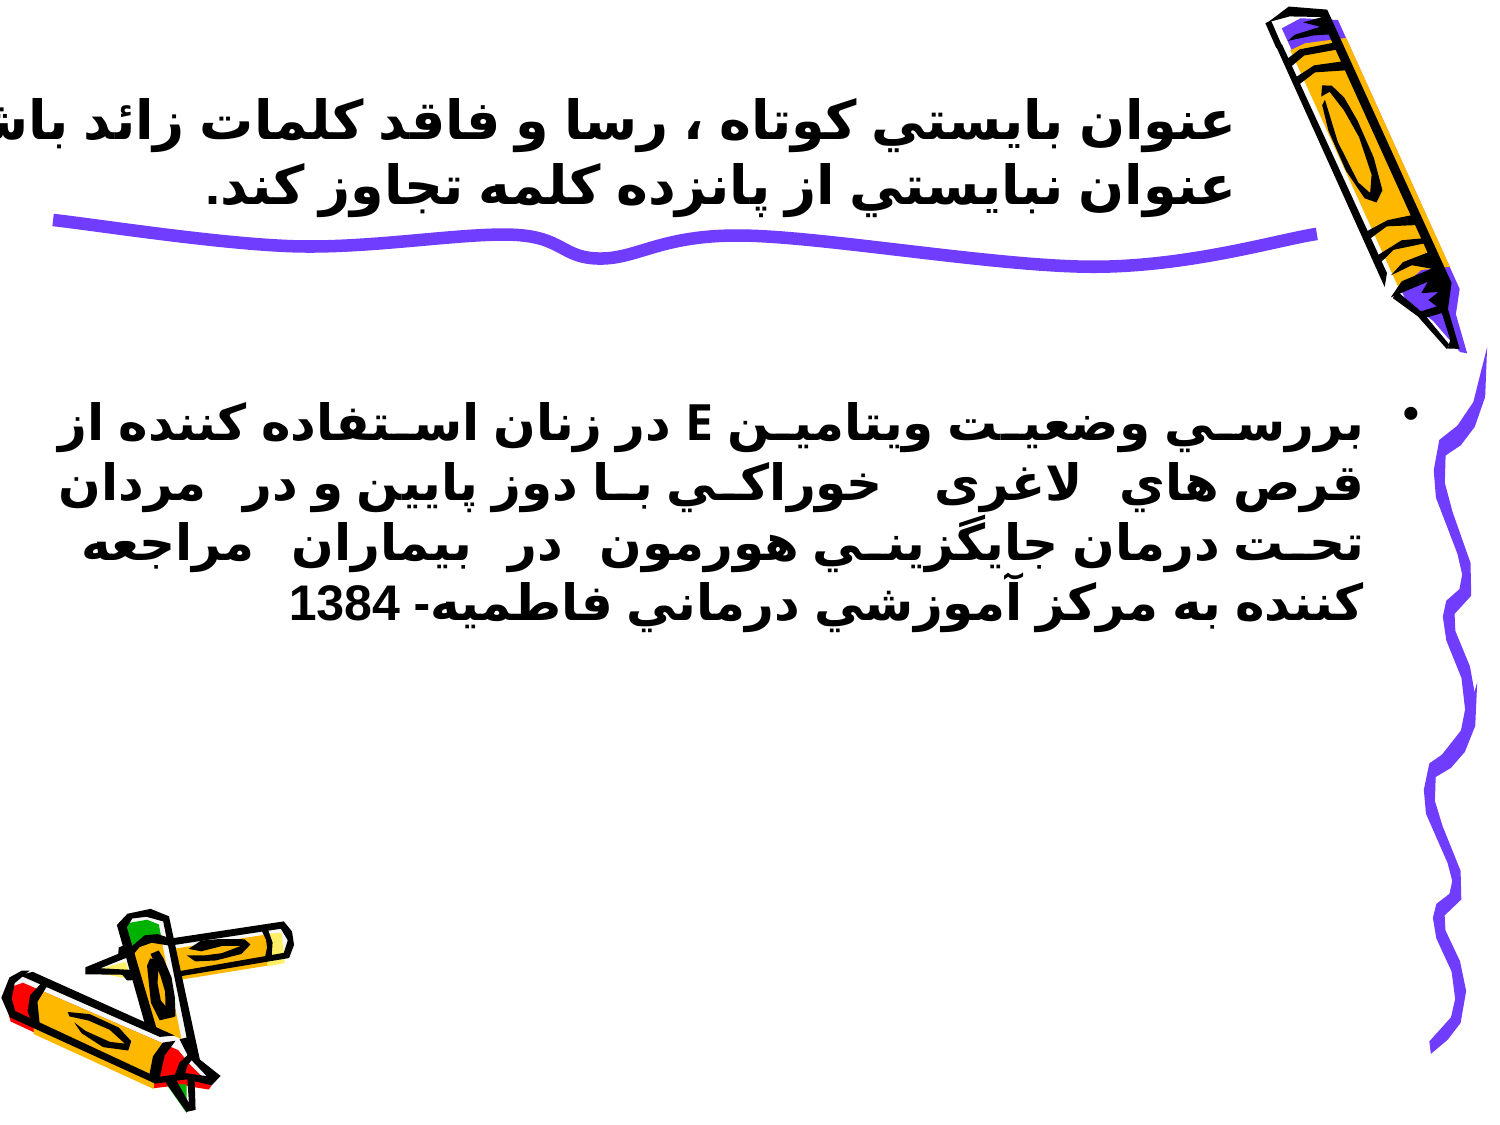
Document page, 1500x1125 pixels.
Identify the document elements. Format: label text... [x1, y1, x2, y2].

list بررسي وضعيت ويتامين E در زنان استفاده كننده از قرص هاي لاغری خوراكي با دوز پايين و در مردان تحت درمان جايگزيني هورمون در بيماران مراجعه کننده به مرکز آموزشي درماني فاطميه- 1384 [43, 382, 1436, 1125]
title عنوان بايستي کوتاه ، رسا و فاقد کلمات زائد باشد. عنوان نبايستي از پانزده کلمه تجاوز کند. [0, 34, 1253, 223]
